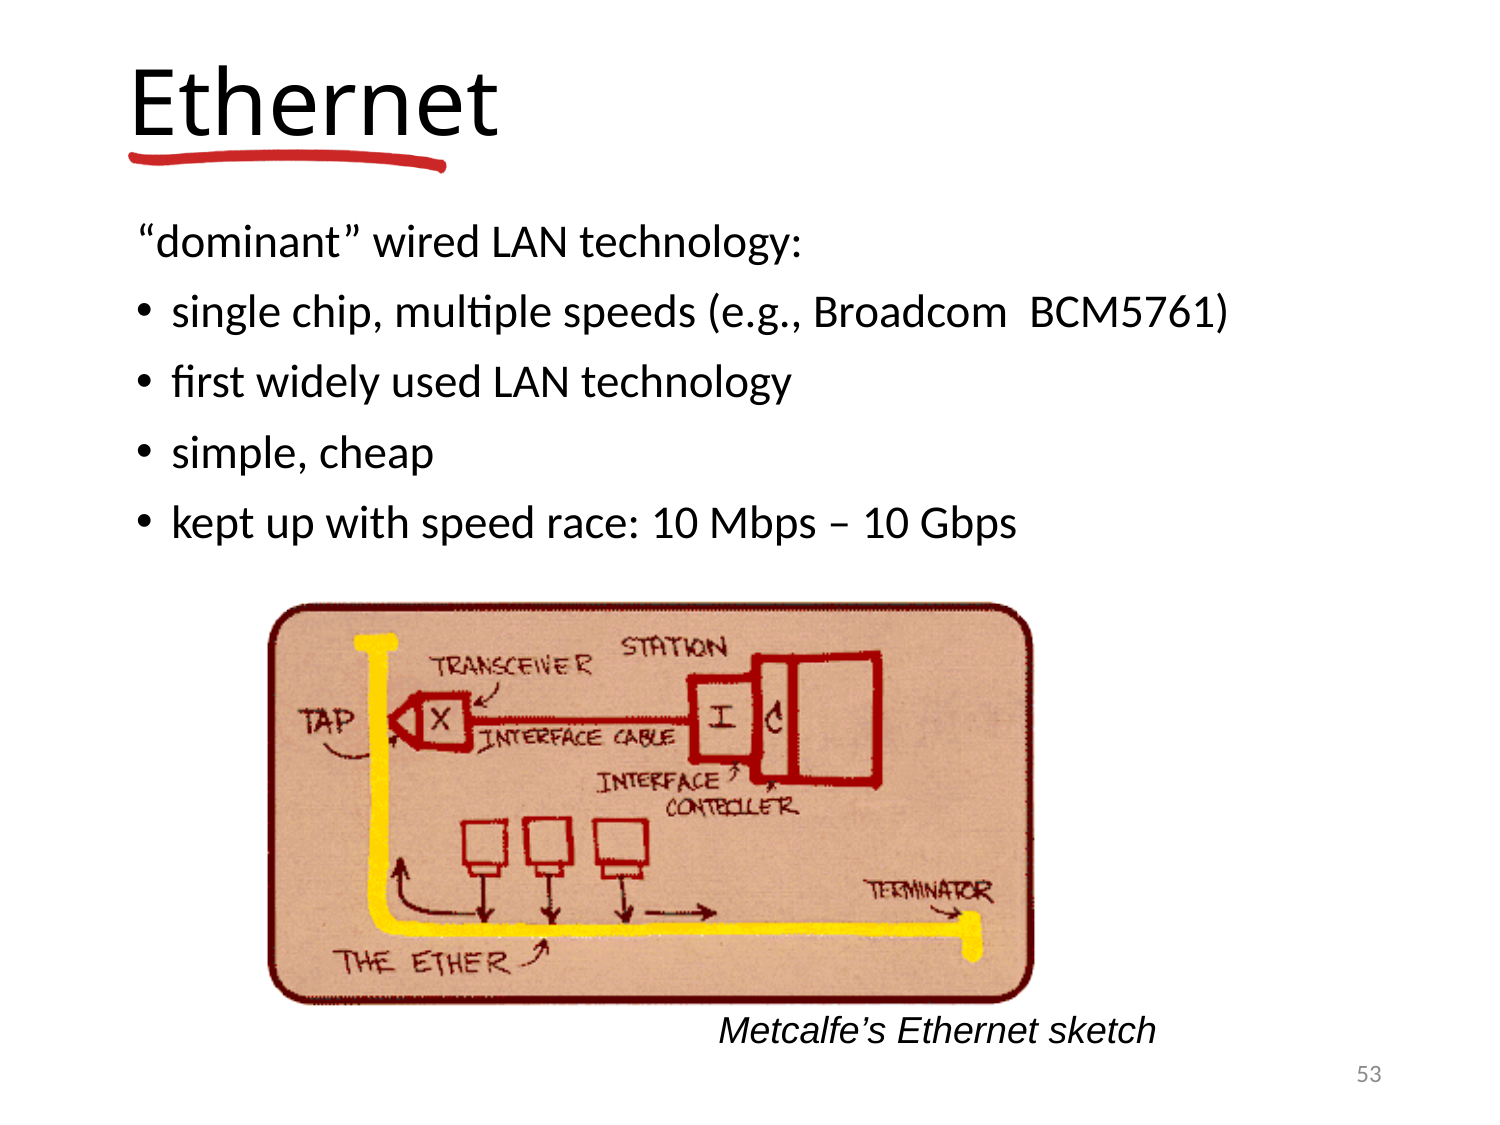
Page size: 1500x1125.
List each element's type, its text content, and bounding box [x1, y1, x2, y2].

slide_number 53 [1059, 1042, 1397, 1103]
text_box Metcalfe’s Ethernet sketch [703, 998, 1218, 1059]
picture [126, 143, 450, 180]
title Ethernet [112, 37, 1388, 175]
picture [260, 596, 1041, 1014]
list “dominant” wired LAN technology: single chip, multiple speeds (e.g., Broadcom BCM5761) first widely used LAN technology simple, cheap kept up with speed race: 10 Mbps – 10 Gbps [121, 209, 1355, 560]
